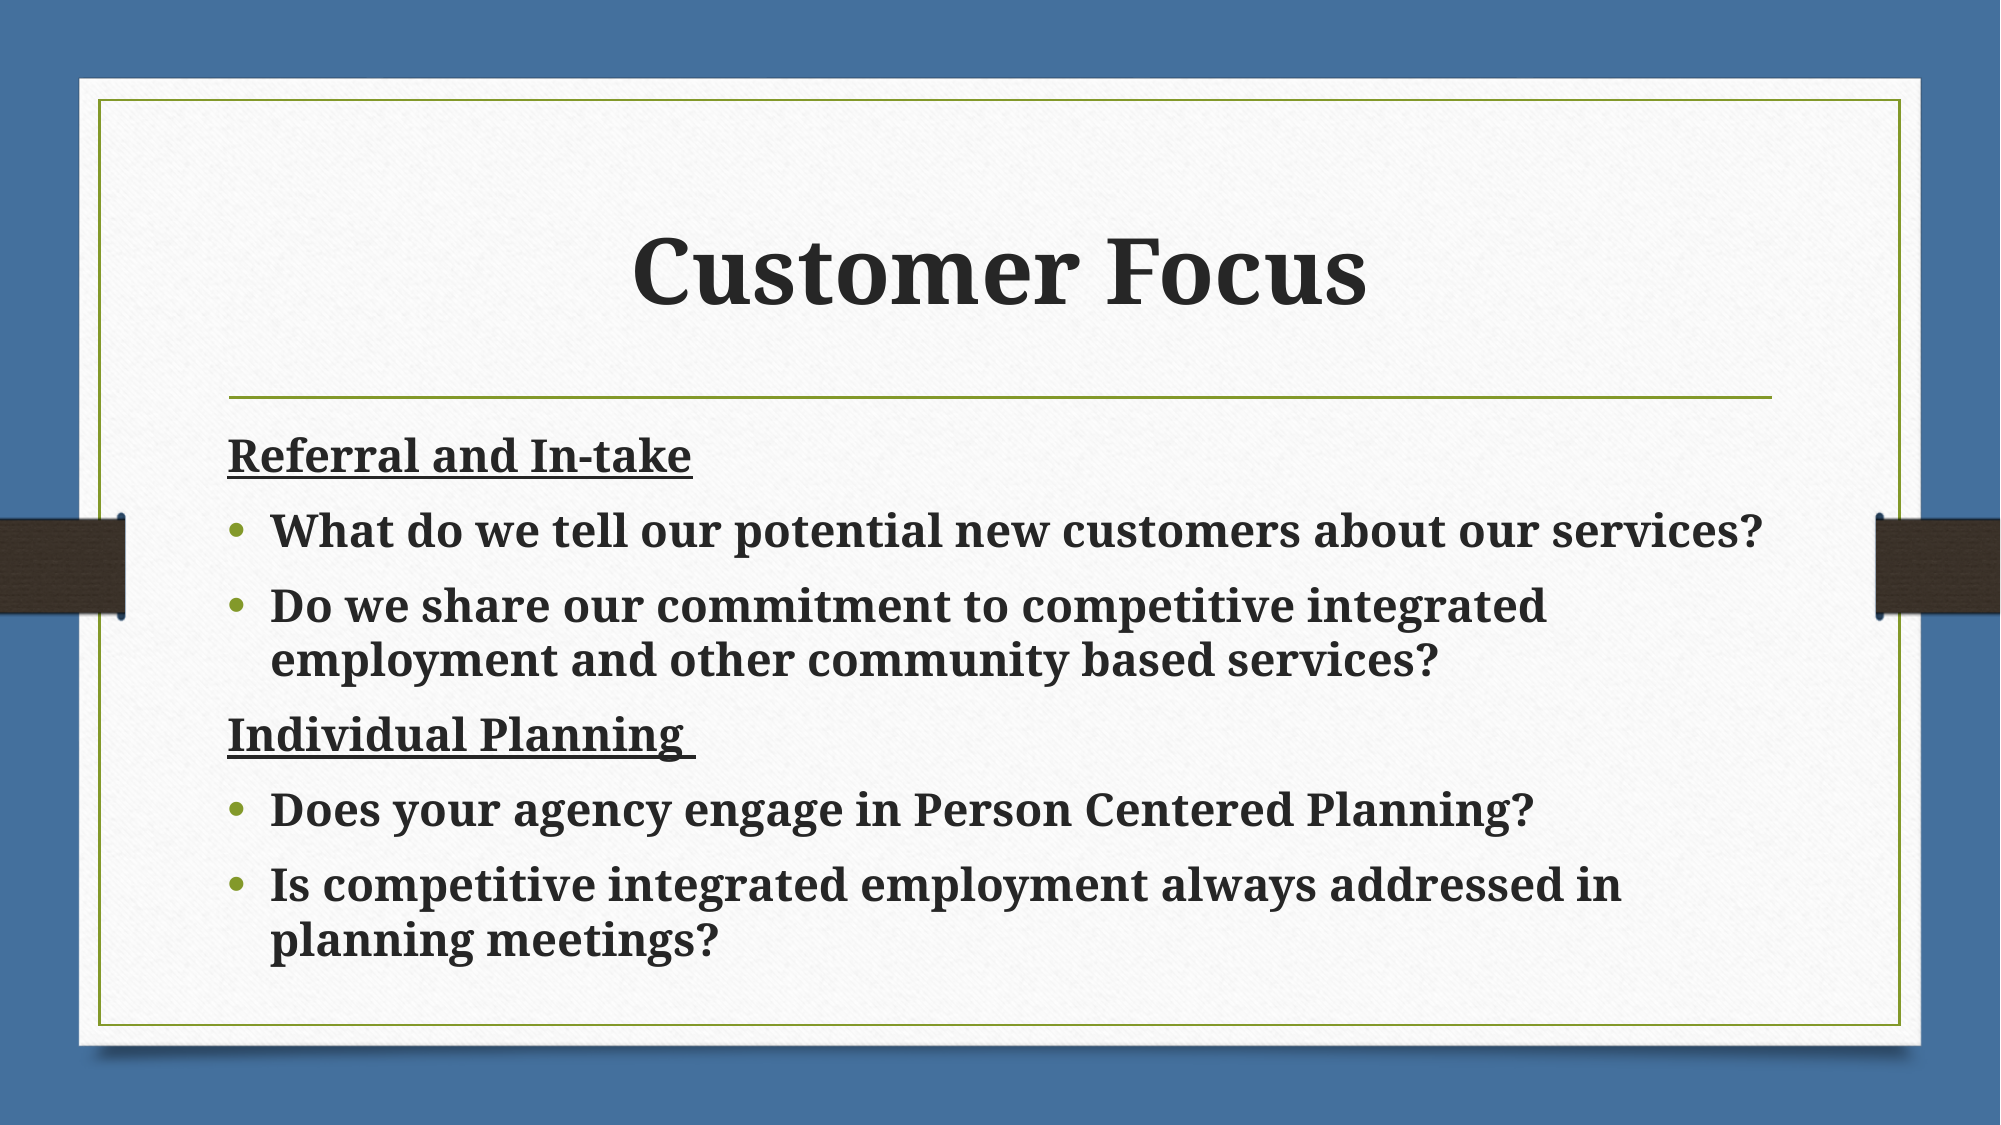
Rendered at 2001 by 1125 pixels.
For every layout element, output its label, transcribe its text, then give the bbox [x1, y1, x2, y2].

list Referral and In-take What do we tell our potential new customers about our services? Do we share our commitment to competitive integrated employment and other community based services? Individual Planning Does your agency engage in Person Centered Planning? Is competitive integrated employment always addressed in planning meetings? [212, 419, 1788, 1016]
picture [0, 0, 2001, 1125]
title Customer Focus [212, 161, 1788, 375]
